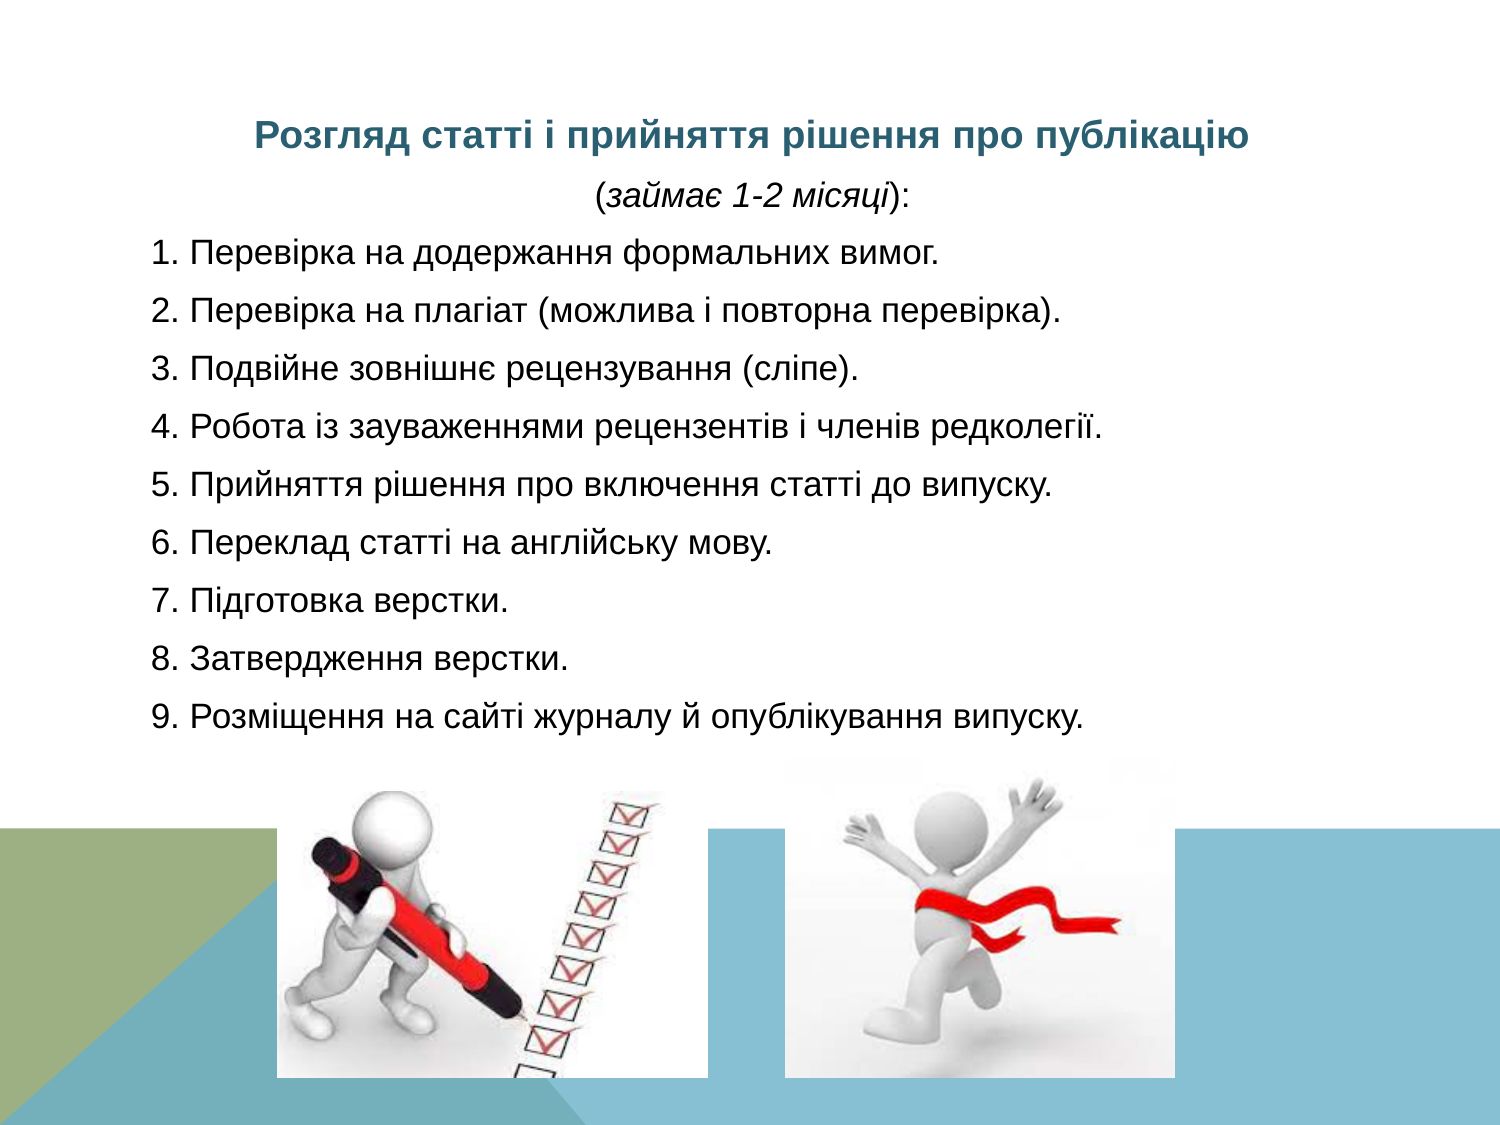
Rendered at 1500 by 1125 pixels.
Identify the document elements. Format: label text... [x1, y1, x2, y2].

picture [277, 791, 708, 1079]
list Розгляд статті і прийняття рішення про публікацію (займає 1-2 місяці): 1. Перевірка на додержання формальних вимог. 2. Перевірка на плагіат (можлива і повторна перевірка). 3. Подвійне зовнішнє рецензування (сліпе). 4. Робота із зауваженнями рецензентів і членів редколегії. 5. Прийняття рішення про включення статті до випуску. 6. Переклад статті на англійську мову. 7. Підготовка верстки. 8. Затвердження верстки. 9. Розміщення на сайті журналу й опублікування випуску. [135, 101, 1370, 744]
picture [785, 758, 1175, 1079]
